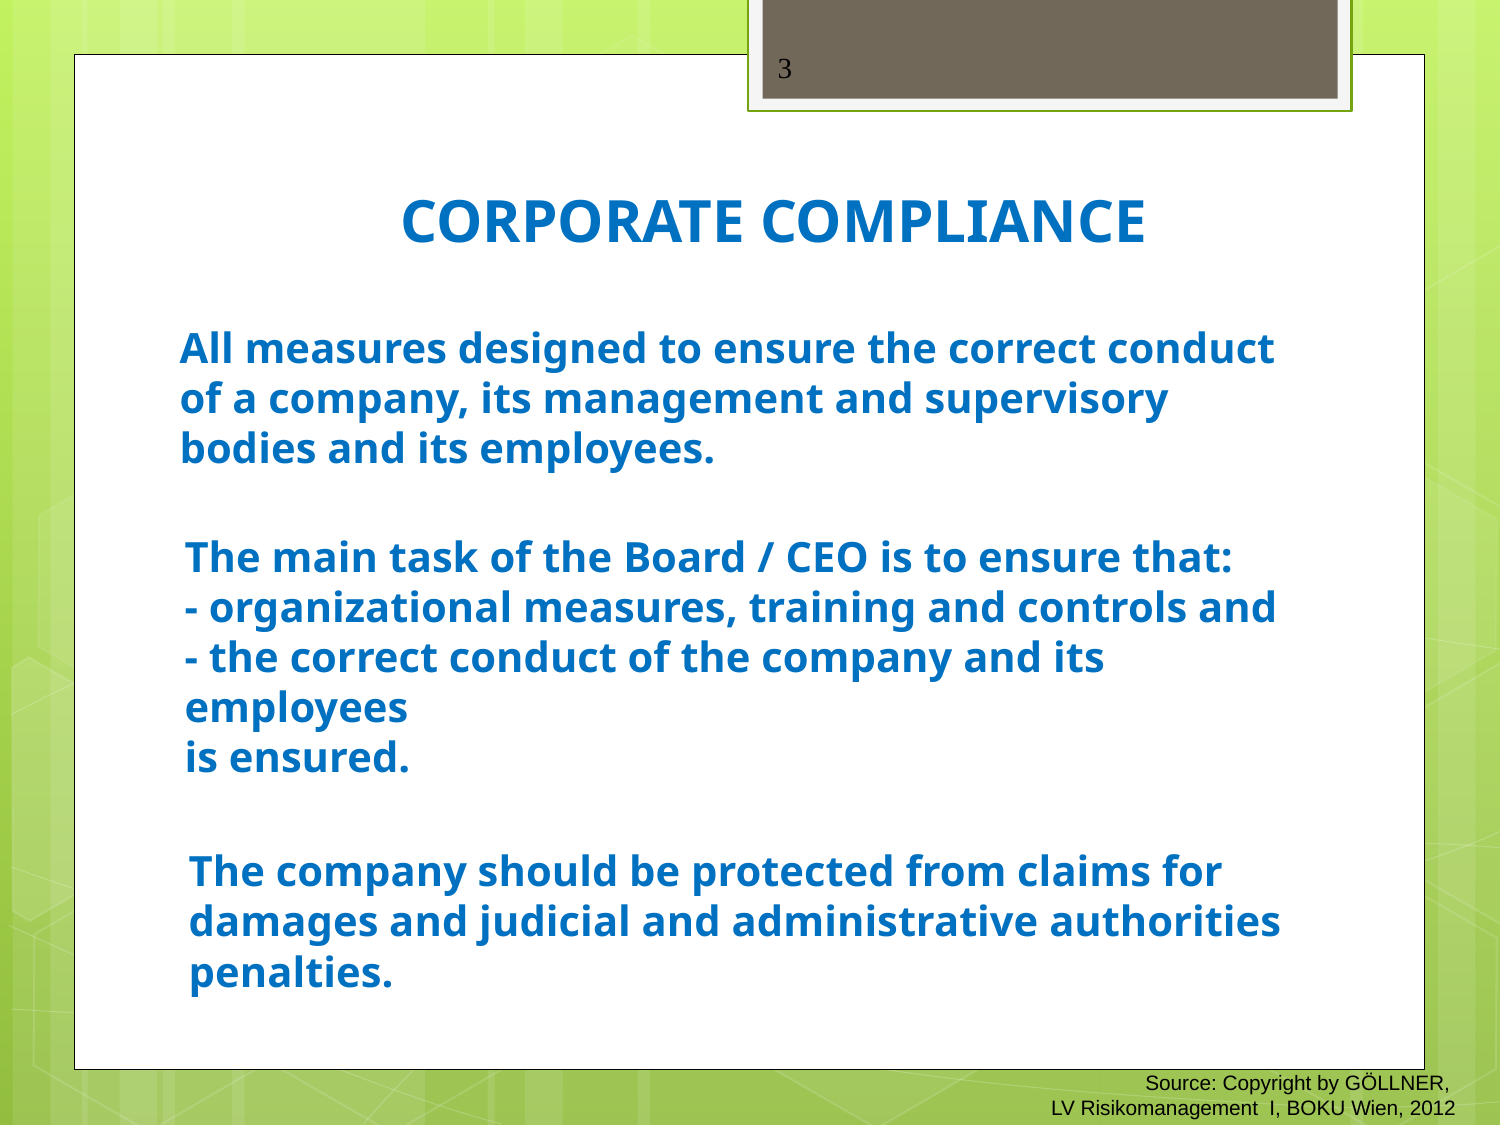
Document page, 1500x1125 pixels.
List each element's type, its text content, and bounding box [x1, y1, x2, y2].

slide_number 3 [762, 36, 982, 97]
text_box The main task of the Board / CEO is to ensure that: - organizational measures, training and controls and - the correct conduct of the company and its employees is ensured. [169, 525, 1322, 789]
title All measures designed to ensure the correct conduct of a company, its management and supervisory bodies and its employees. [164, 292, 1317, 480]
text_box CORPORATE COMPLIANCE [230, 177, 1317, 262]
text_box The company should be protected from claims for damages and judicial and administrative authorities penalties. [173, 815, 1326, 1003]
text_box Source: Copyright by GÖLLNER, LV Risikomanagement I, BOKU Wien, 2012 [773, 1062, 1471, 1125]
